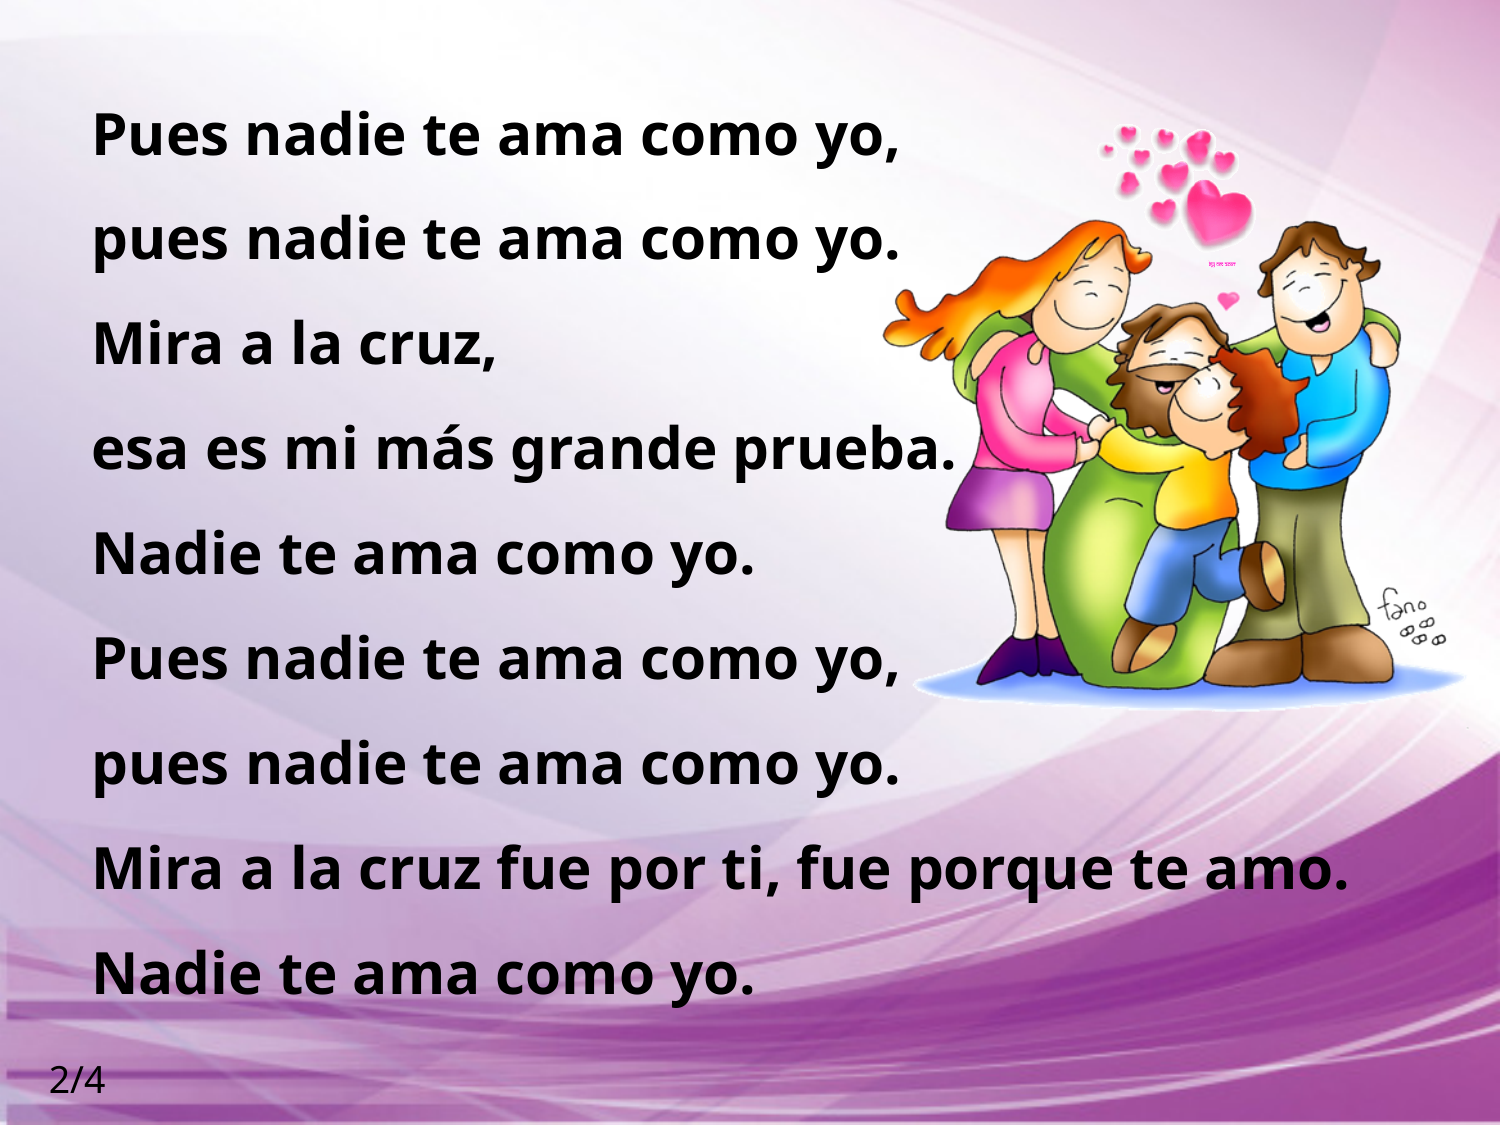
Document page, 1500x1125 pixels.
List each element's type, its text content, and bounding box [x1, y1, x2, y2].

text_box Pues nadie te ama como yo, pues nadie te ama como yo. Mira a la cruz, esa es mi más grande prueba. Nadie te ama como yo. Pues nadie te ama como yo, pues nadie te ama como yo. Mira a la cruz fue por ti, fue porque te amo. Nadie te ama como yo. [76, 54, 1424, 1023]
text_box 2/4 [34, 1049, 121, 1109]
picture [0, 0, 1500, 1125]
